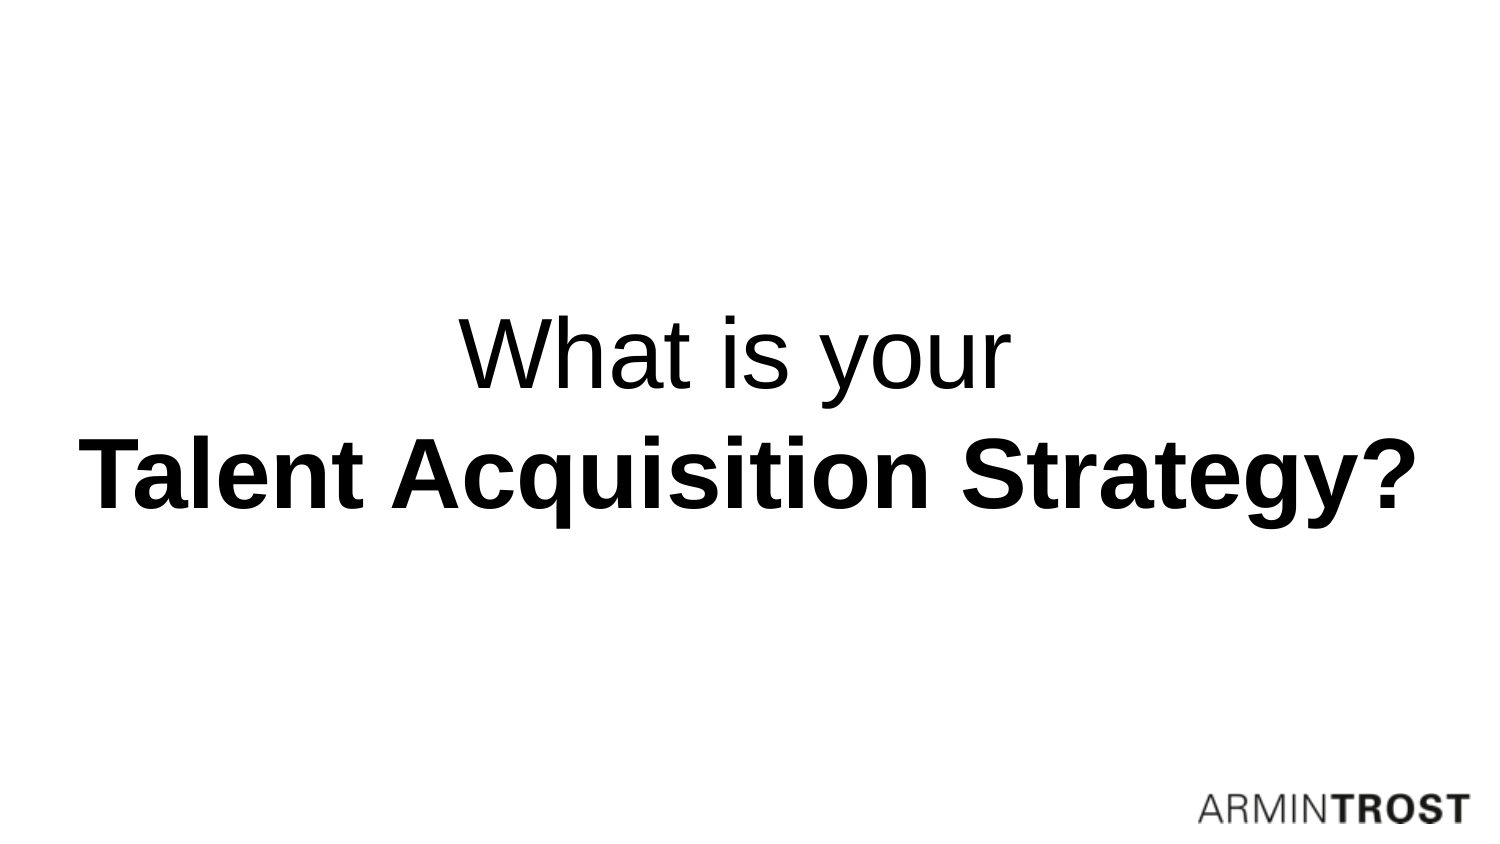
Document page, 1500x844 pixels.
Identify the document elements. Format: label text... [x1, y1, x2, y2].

picture [1197, 793, 1471, 824]
text_box What is your Talent Acquisition Strategy? [0, 281, 1500, 537]
